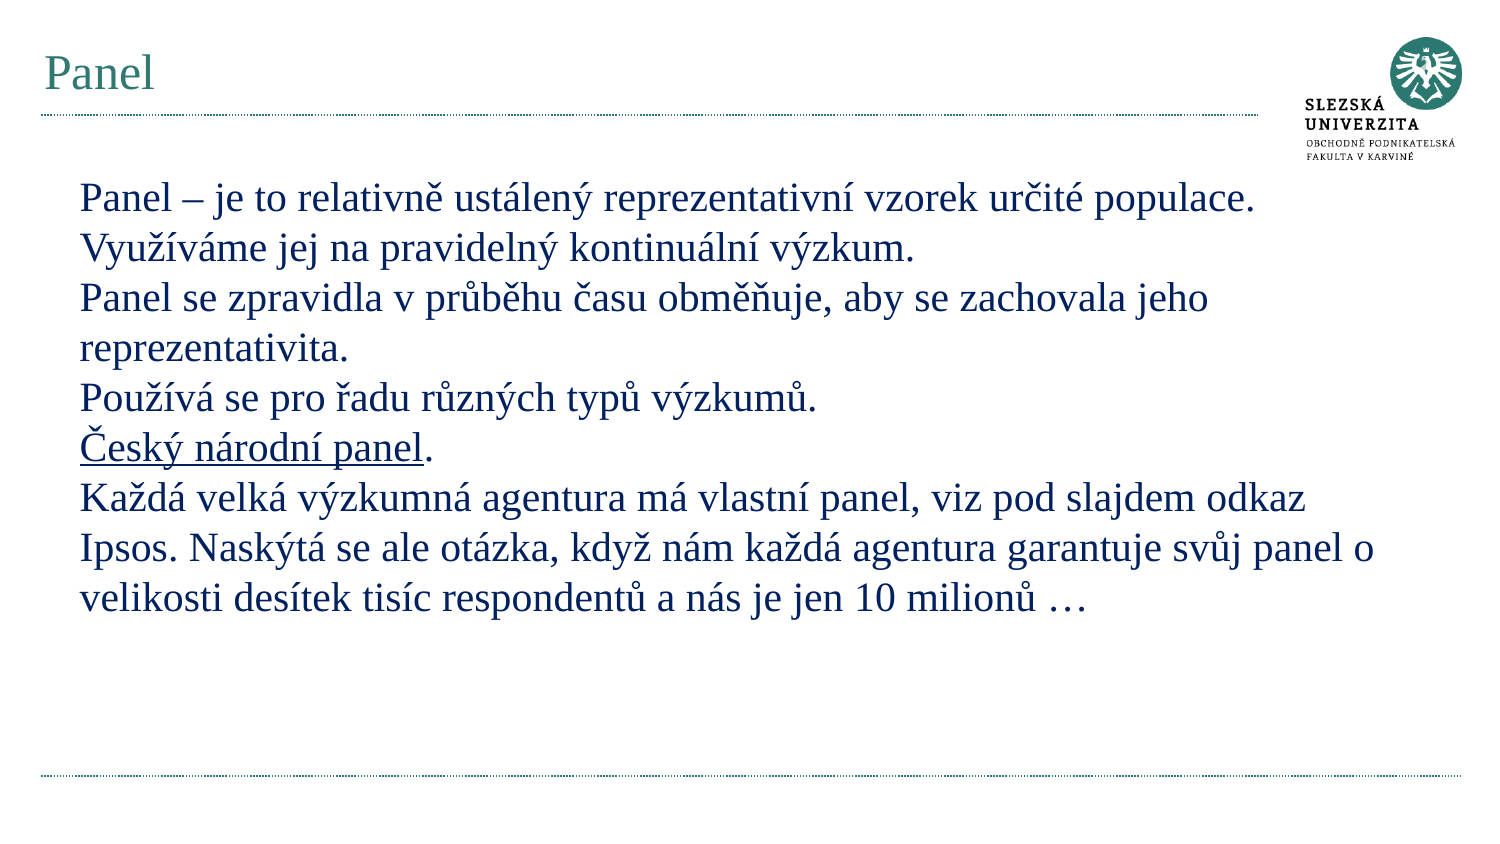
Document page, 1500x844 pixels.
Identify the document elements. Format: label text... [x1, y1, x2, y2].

list Panel – je to relativně ustálený reprezentativní vzorek určité populace. Využíváme jej na pravidelný kontinuální výzkum. Panel se zpravidla v průběhu času obměňuje, aby se zachovala jeho reprezentativita. Používá se pro řadu různých typů výzkumů. Český národní panel. Každá velká výzkumná agentura má vlastní panel, viz pod slajdem odkaz Ipsos. Naskýtá se ale otázka, když nám každá agentura garantuje svůj panel o velikosti desítek tisíc respondentů a nás je jen 10 milionů … [64, 161, 1424, 659]
picture [1305, 37, 1462, 160]
title Panel [29, 32, 999, 116]
